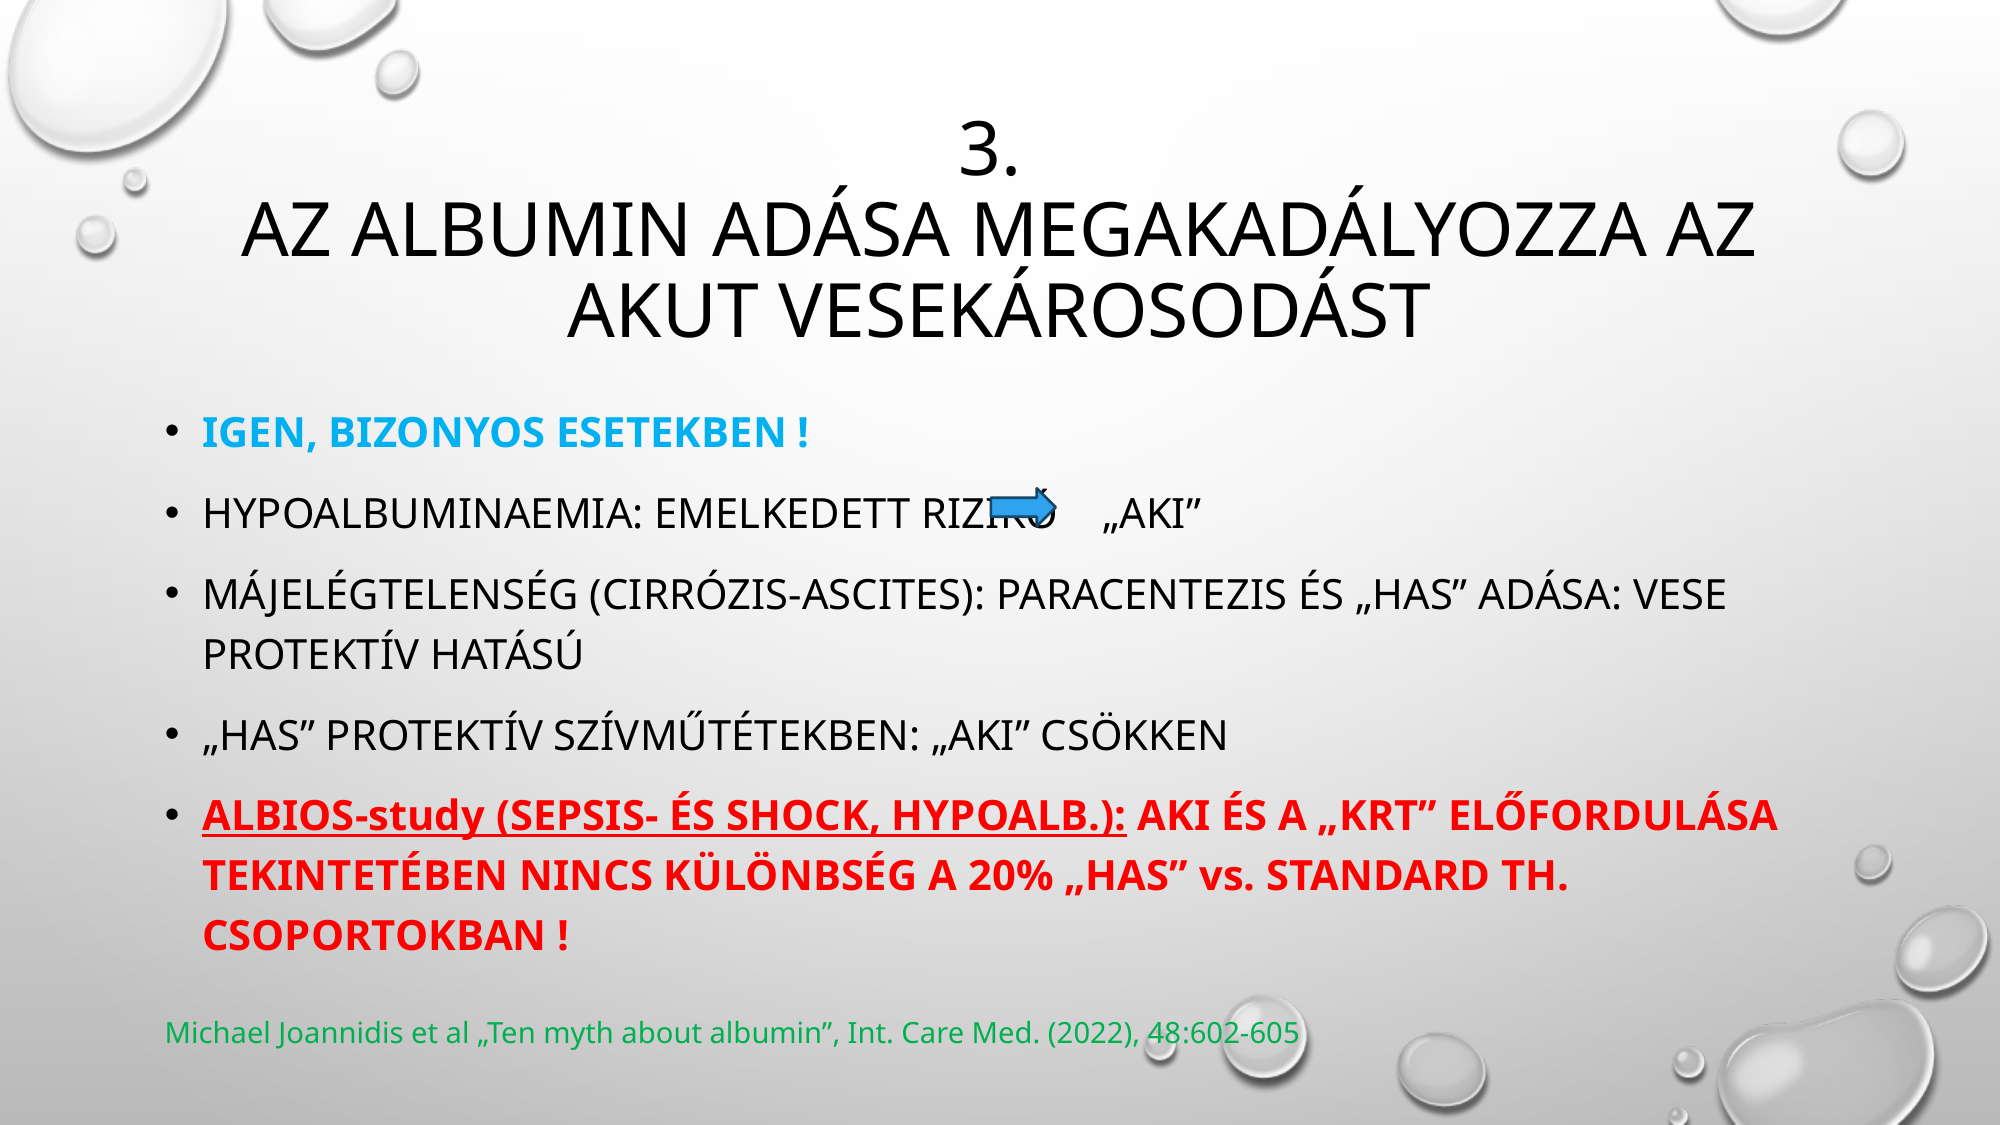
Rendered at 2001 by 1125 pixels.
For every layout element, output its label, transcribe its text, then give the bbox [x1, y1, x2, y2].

text_box [989, 487, 1057, 528]
title 3. Az albumin adása megakadályozza az akut vesekárosodást [149, 101, 1851, 364]
list IGEN, bizonyos esetekben ! Hypoalbuminaemia: emelkedett rizikó „AKI” Májelégtelenség (cirrózis-ascites): paracentezis és „HAS” adása: vese protektív hatású „HAS” protektív szívműtétekben: „AKI” csökken ALBIOS-study (sepsis- és shock, hypoalb.): AKI és a „KRT” előfordulása tekintetében nincs különbség a 20% „HAS” vs. Standard th. Csoportokban ! [149, 388, 1850, 950]
text_box Michael Joannidis et al „Ten myth about albumin”, Int. Care Med. (2022), 48:602-605 [149, 1006, 1350, 1057]
picture [0, 0, 2000, 1125]
